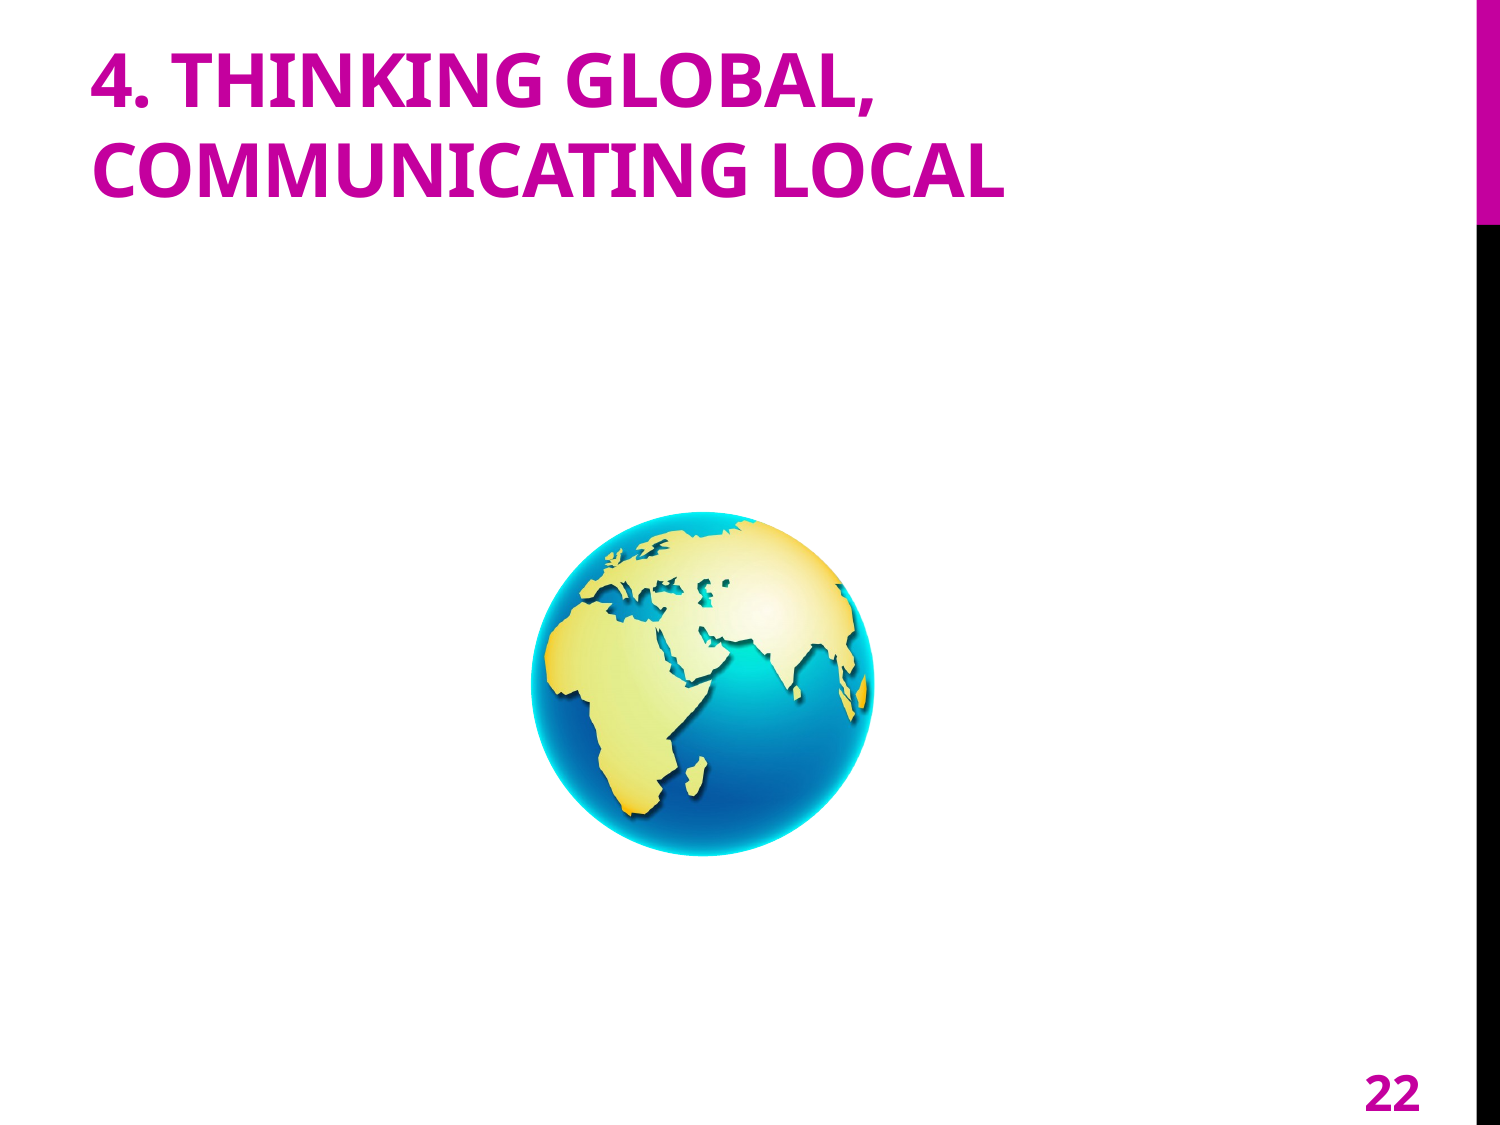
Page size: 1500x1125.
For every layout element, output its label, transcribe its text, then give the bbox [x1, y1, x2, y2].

title 4. Thinking global, Communicating Local [75, 25, 1325, 196]
slide_number 22 [1349, 1065, 1500, 1125]
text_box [44, 200, 1321, 1121]
